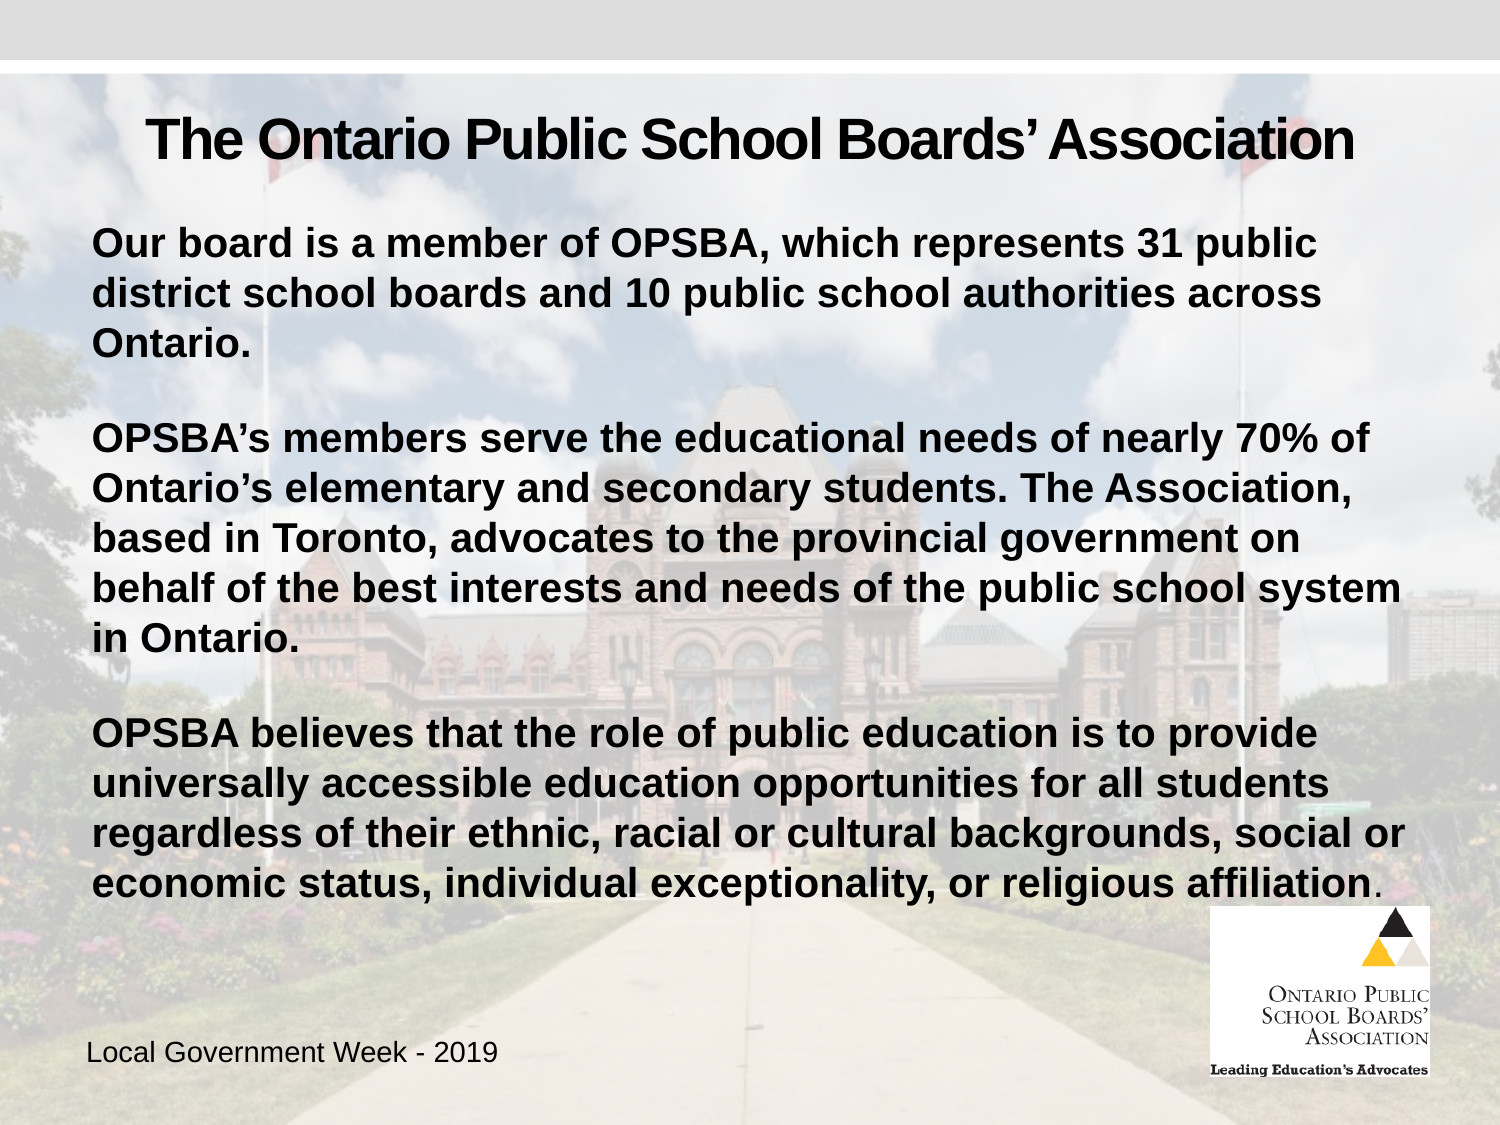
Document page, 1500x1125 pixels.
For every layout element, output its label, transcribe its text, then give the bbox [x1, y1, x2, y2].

picture [1210, 906, 1430, 1077]
title The Ontario Public School Boards’ Association [76, 54, 1427, 208]
list Our board is a member of OPSBA, which represents 31 public district school boards and 10 public school authorities across Ontario. OPSBA’s members serve the educational needs of nearly 70% of Ontario’s elementary and secondary students. The Association, based in Toronto, advocates to the provincial government on behalf of the best interests and needs of the public school system in Ontario. OPSBA believes that the role of public education is to provide universally accessible education opportunities for all students regardless of their ethnic, racial or cultural backgrounds, social or economic status, individual exceptionality, or religious affiliation. [76, 208, 1427, 882]
